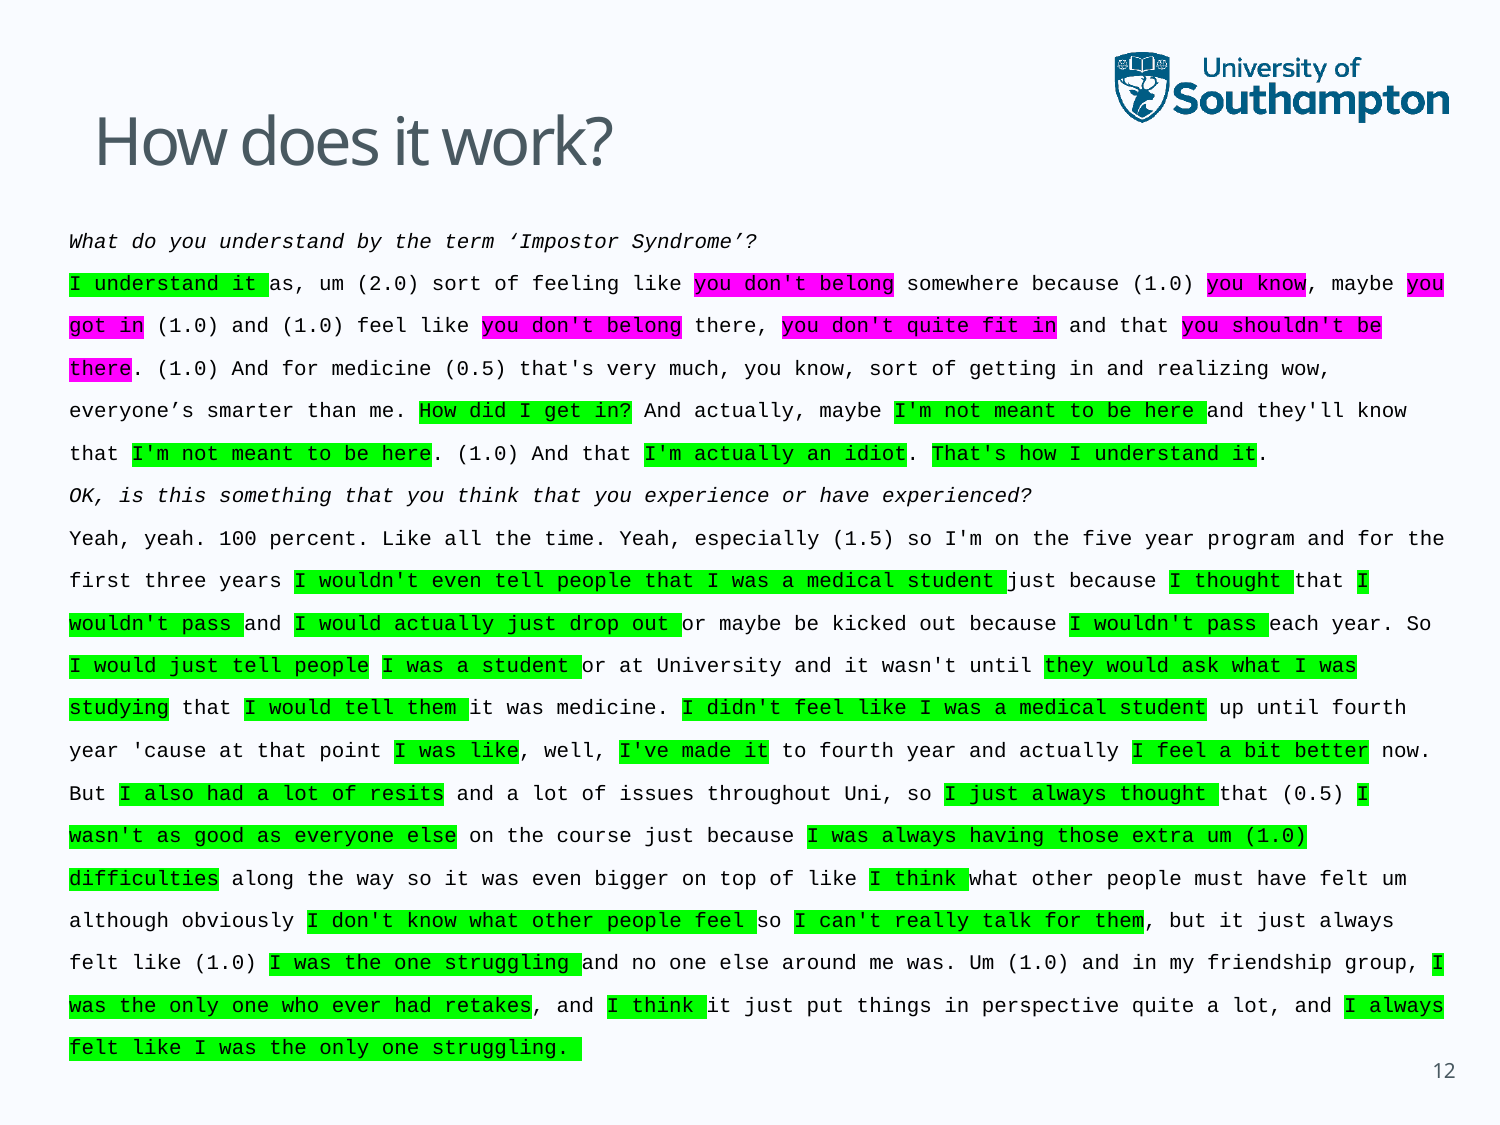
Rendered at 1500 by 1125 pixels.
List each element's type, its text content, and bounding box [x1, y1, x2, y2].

list What do you understand by the term ‘Impostor Syndrome’? I understand it as, um (2.0) sort of feeling like you don't belong somewhere because (1.0) you know, maybe you got in (1.0) and (1.0) feel like you don't belong there, you don't quite fit in and that you shouldn't be there. (1.0) And for medicine (0.5) that's very much, you know, sort of getting in and realizing wow, everyone’s smarter than me. How did I get in? And actually, maybe I'm not meant to be here and they'll know that I'm not meant to be here. (1.0) And that I'm actually an idiot. That's how I understand it. OK, is this something that you think that you experience or have experienced? Yeah, yeah. 100 percent. Like all the time. Yeah, especially (1.5) so I'm on the five year program and for the first three years I wouldn't even tell people that I was a medical student just because I thought that I wouldn't pass and I would actually just drop out or maybe be kicked out because I wouldn't pass each year. So I would just tell people I was a student or at University and it wasn't until they would ask what I was studying that I would tell them it was medicine. I didn't feel like I was a medical student up until fourth year 'cause at that point I was like, well, I've made it to fourth year and actually I feel a bit better now. But I also had a lot of resits and a lot of issues throughout Uni, so I just always thought that (0.5) I wasn't as good as everyone else on the course just because I was always having those extra um (1.0) difficulties along the way so it was even bigger on top of like I think what other people must have felt um although obviously I don't know what other people feel so I can't really talk for them, but it just always felt like (1.0) I was the one struggling and no one else around me was. Um (1.0) and in my friendship group, I was the only one who ever had retakes, and I think it just put things in perspective quite a lot, and I always felt like I was the only one struggling. [3, 202, 1500, 1047]
picture [1414, 98, 1418, 108]
picture [1045, 0, 1500, 202]
title How does it work? [78, 33, 1414, 187]
